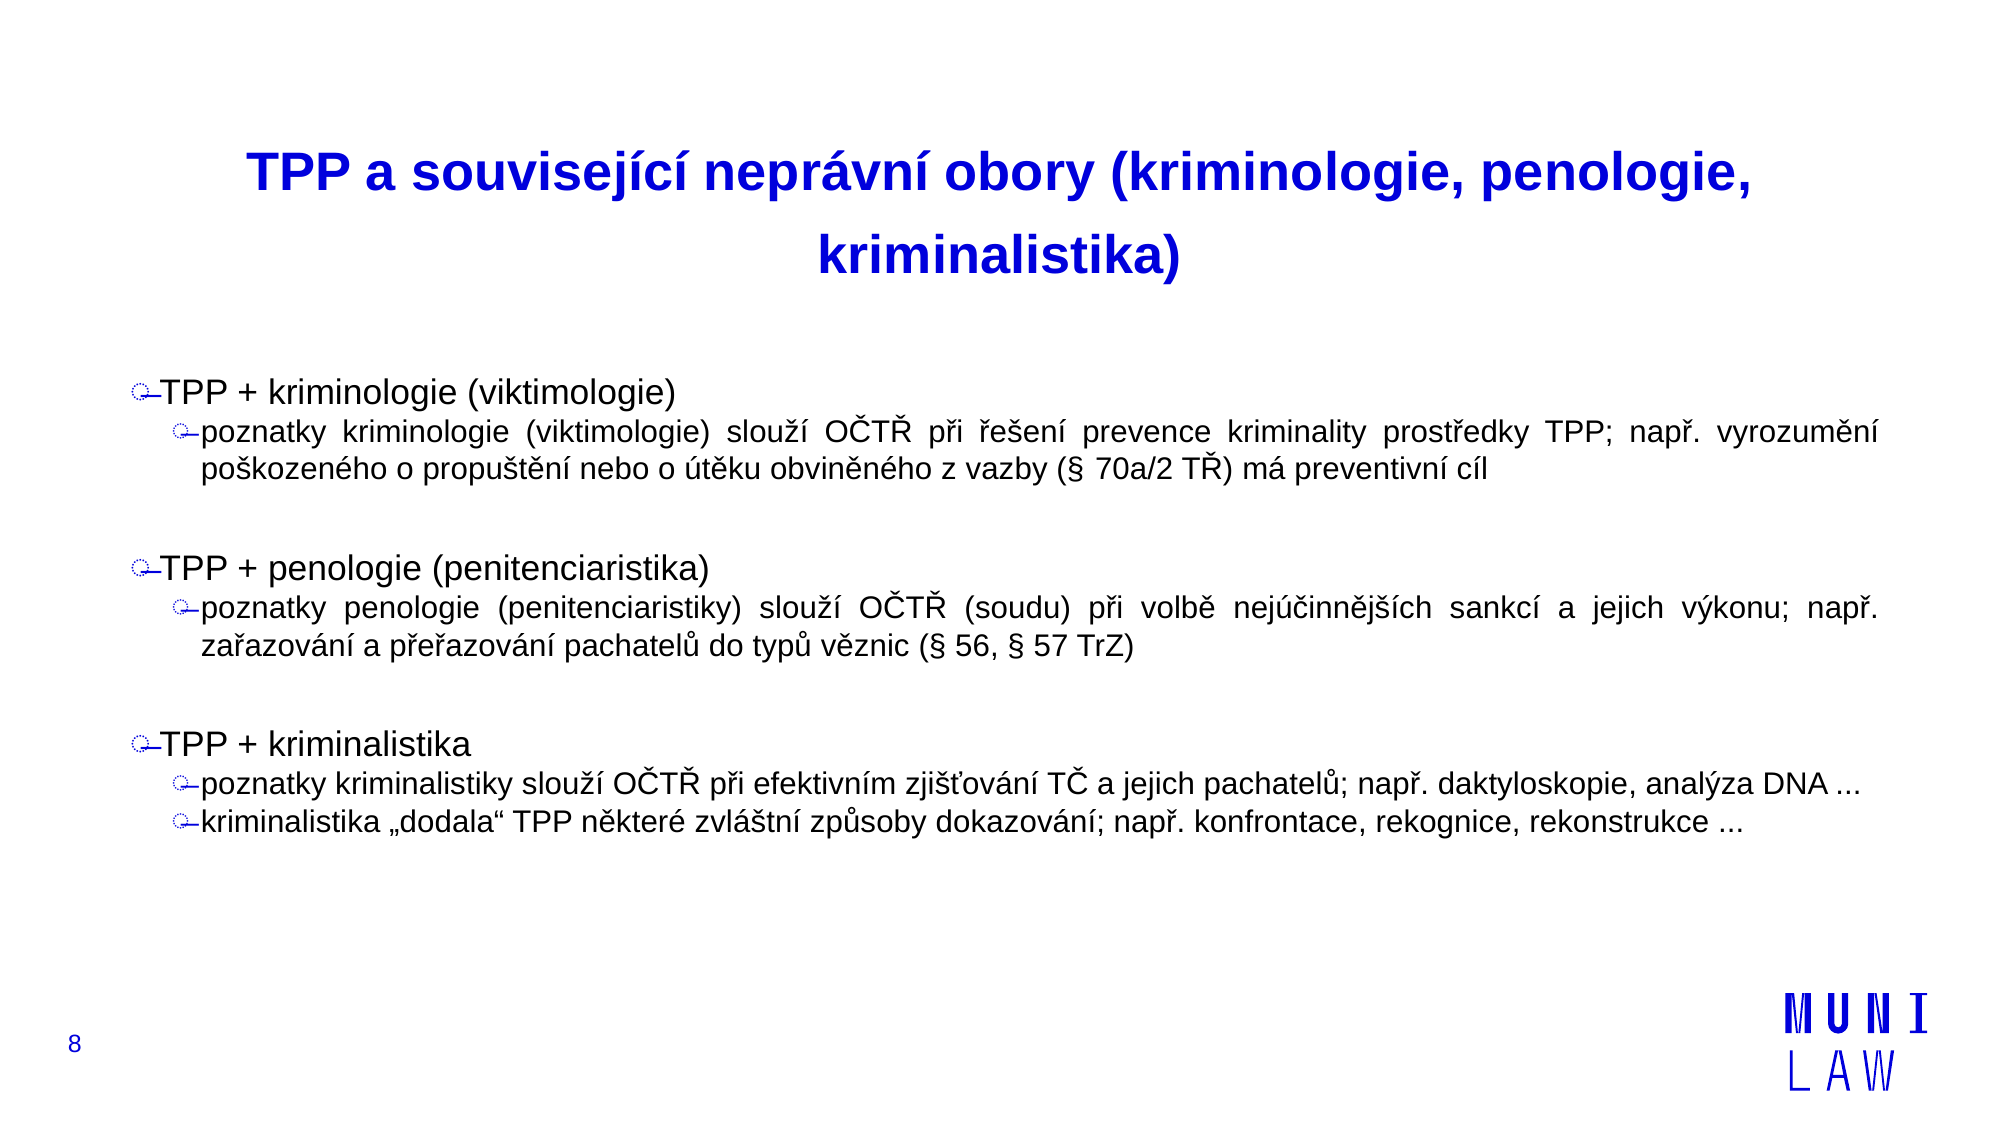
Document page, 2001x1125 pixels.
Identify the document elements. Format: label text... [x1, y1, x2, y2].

list TPP + kriminologie (viktimologie) poznatky kriminologie (viktimologie) slouží OČTŘ při řešení prevence kriminality prostředky TPP; např. vyrozumění poškozeného o propuštění nebo o útěku obviněného z vazby (§ 70a/2 TŘ) má preventivní cíl TPP + penologie (penitenciaristika) poznatky penologie (penitenciaristiky) slouží OČTŘ (soudu) při volbě nejúčinnějších sankcí a jejich výkonu; např. zařazování a přeřazování pachatelů do typů věznic (§ 56, § 57 TrZ) TPP + kriminalistika poznatky kriminalistiky slouží OČTŘ při efektivním zjišťování TČ a jejich pachatelů; např. daktyloskopie, analýza DNA ... kriminalistika „dodala“ TPP některé zvláštní způsoby dokazování; např. konfrontace, rekognice, rekonstrukce ... [118, 277, 1883, 957]
slide_number 8 [67, 1021, 110, 1063]
title TPP a související neprávní obory (kriminologie, penologie, kriminalistika) [118, 118, 1883, 193]
